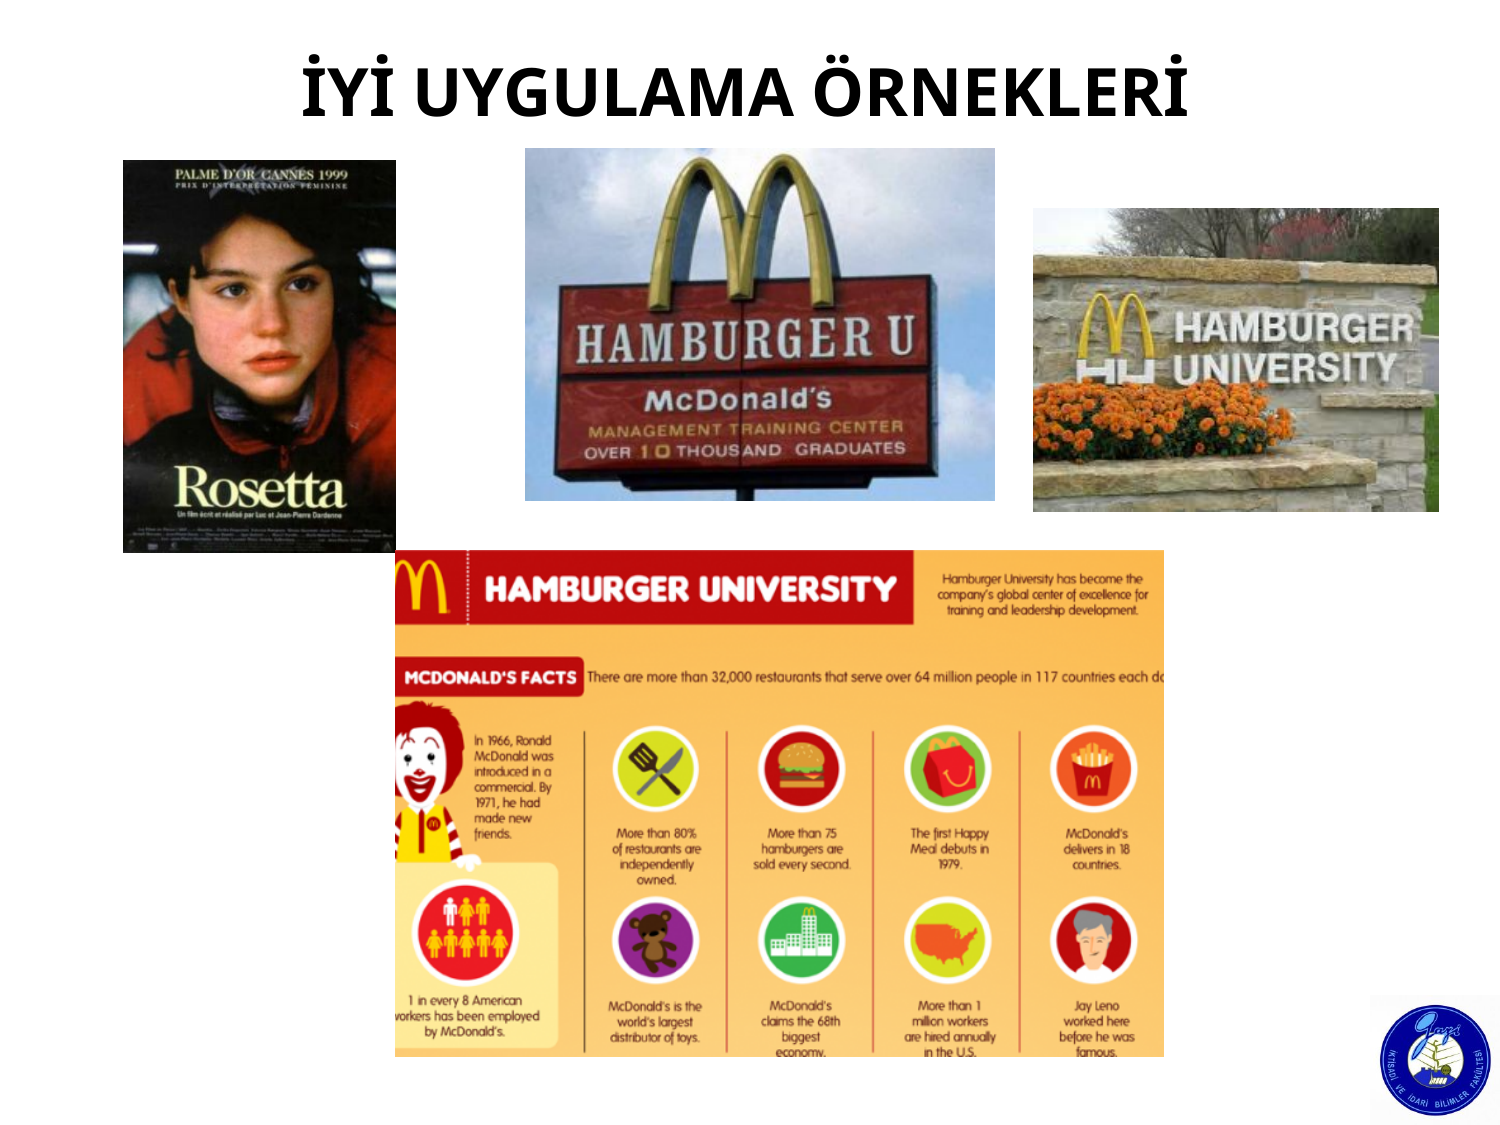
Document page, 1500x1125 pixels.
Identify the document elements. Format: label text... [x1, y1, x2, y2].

picture [1033, 207, 1439, 512]
picture [123, 160, 1164, 1057]
picture [525, 148, 995, 501]
title İYİ UYGULAMA ÖRNEKLERİ [64, 42, 1428, 193]
picture [1369, 994, 1500, 1125]
